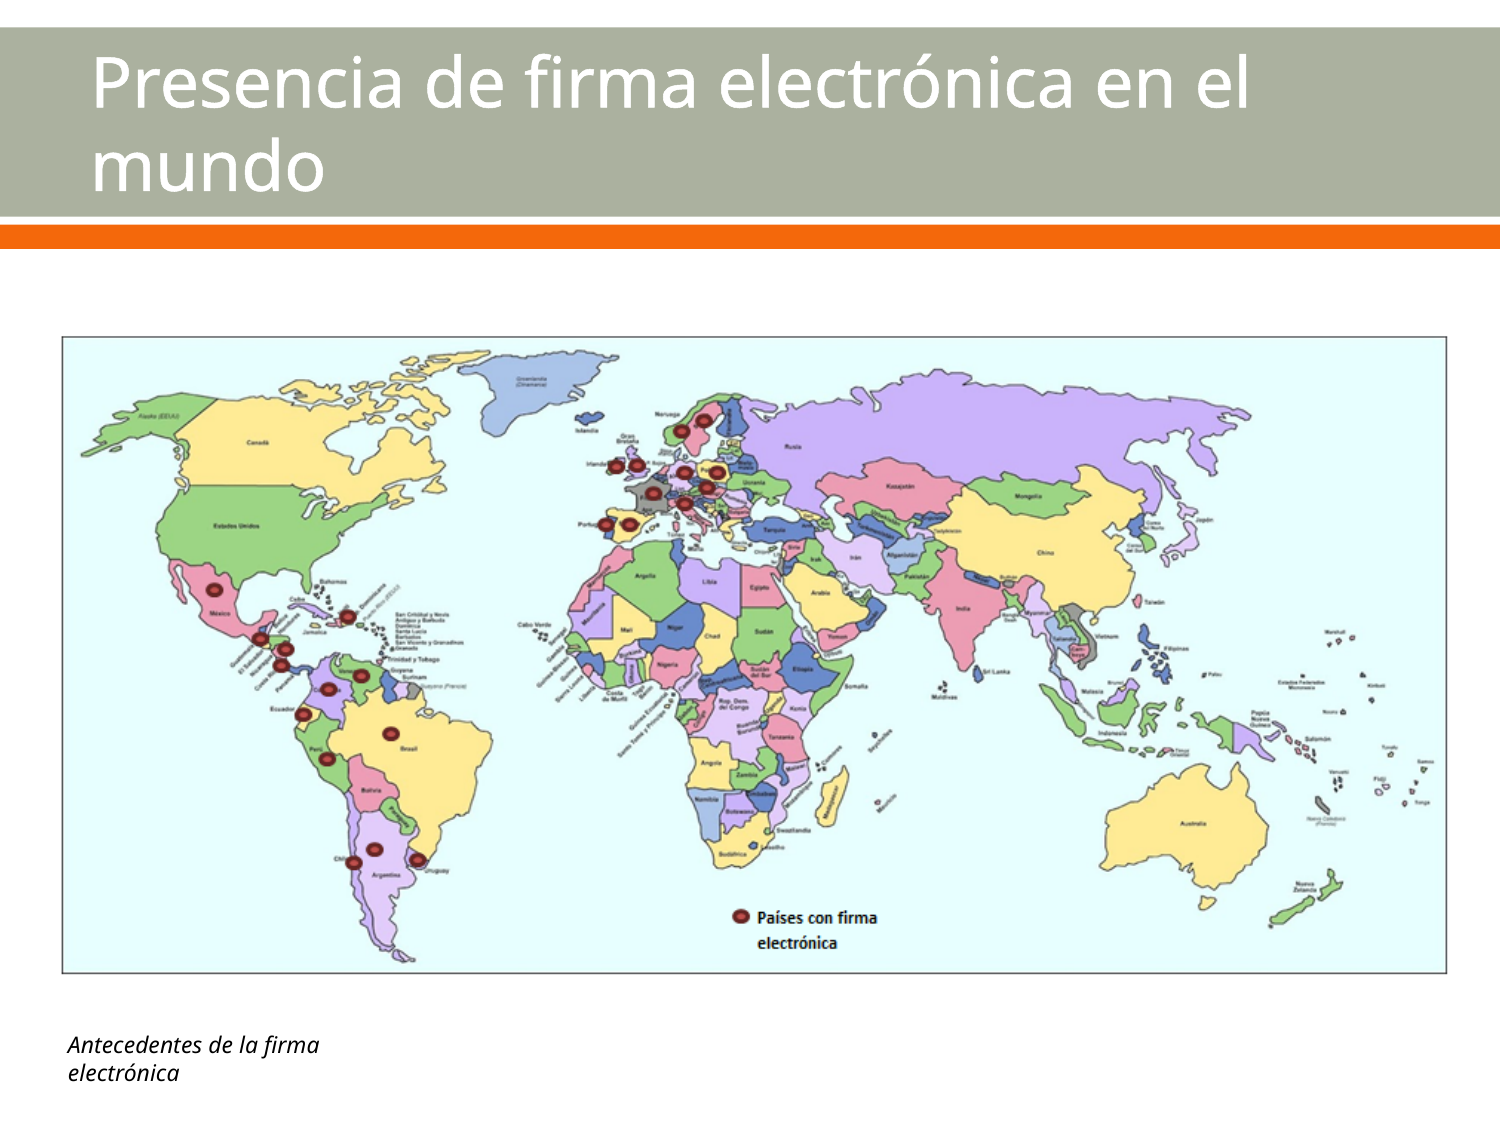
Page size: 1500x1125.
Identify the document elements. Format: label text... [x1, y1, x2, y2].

text_box Antecedentes de la firma electrónica [53, 1023, 443, 1121]
picture [43, 325, 1471, 982]
title Presencia de firma electrónica en el mundo [75, 29, 1425, 213]
